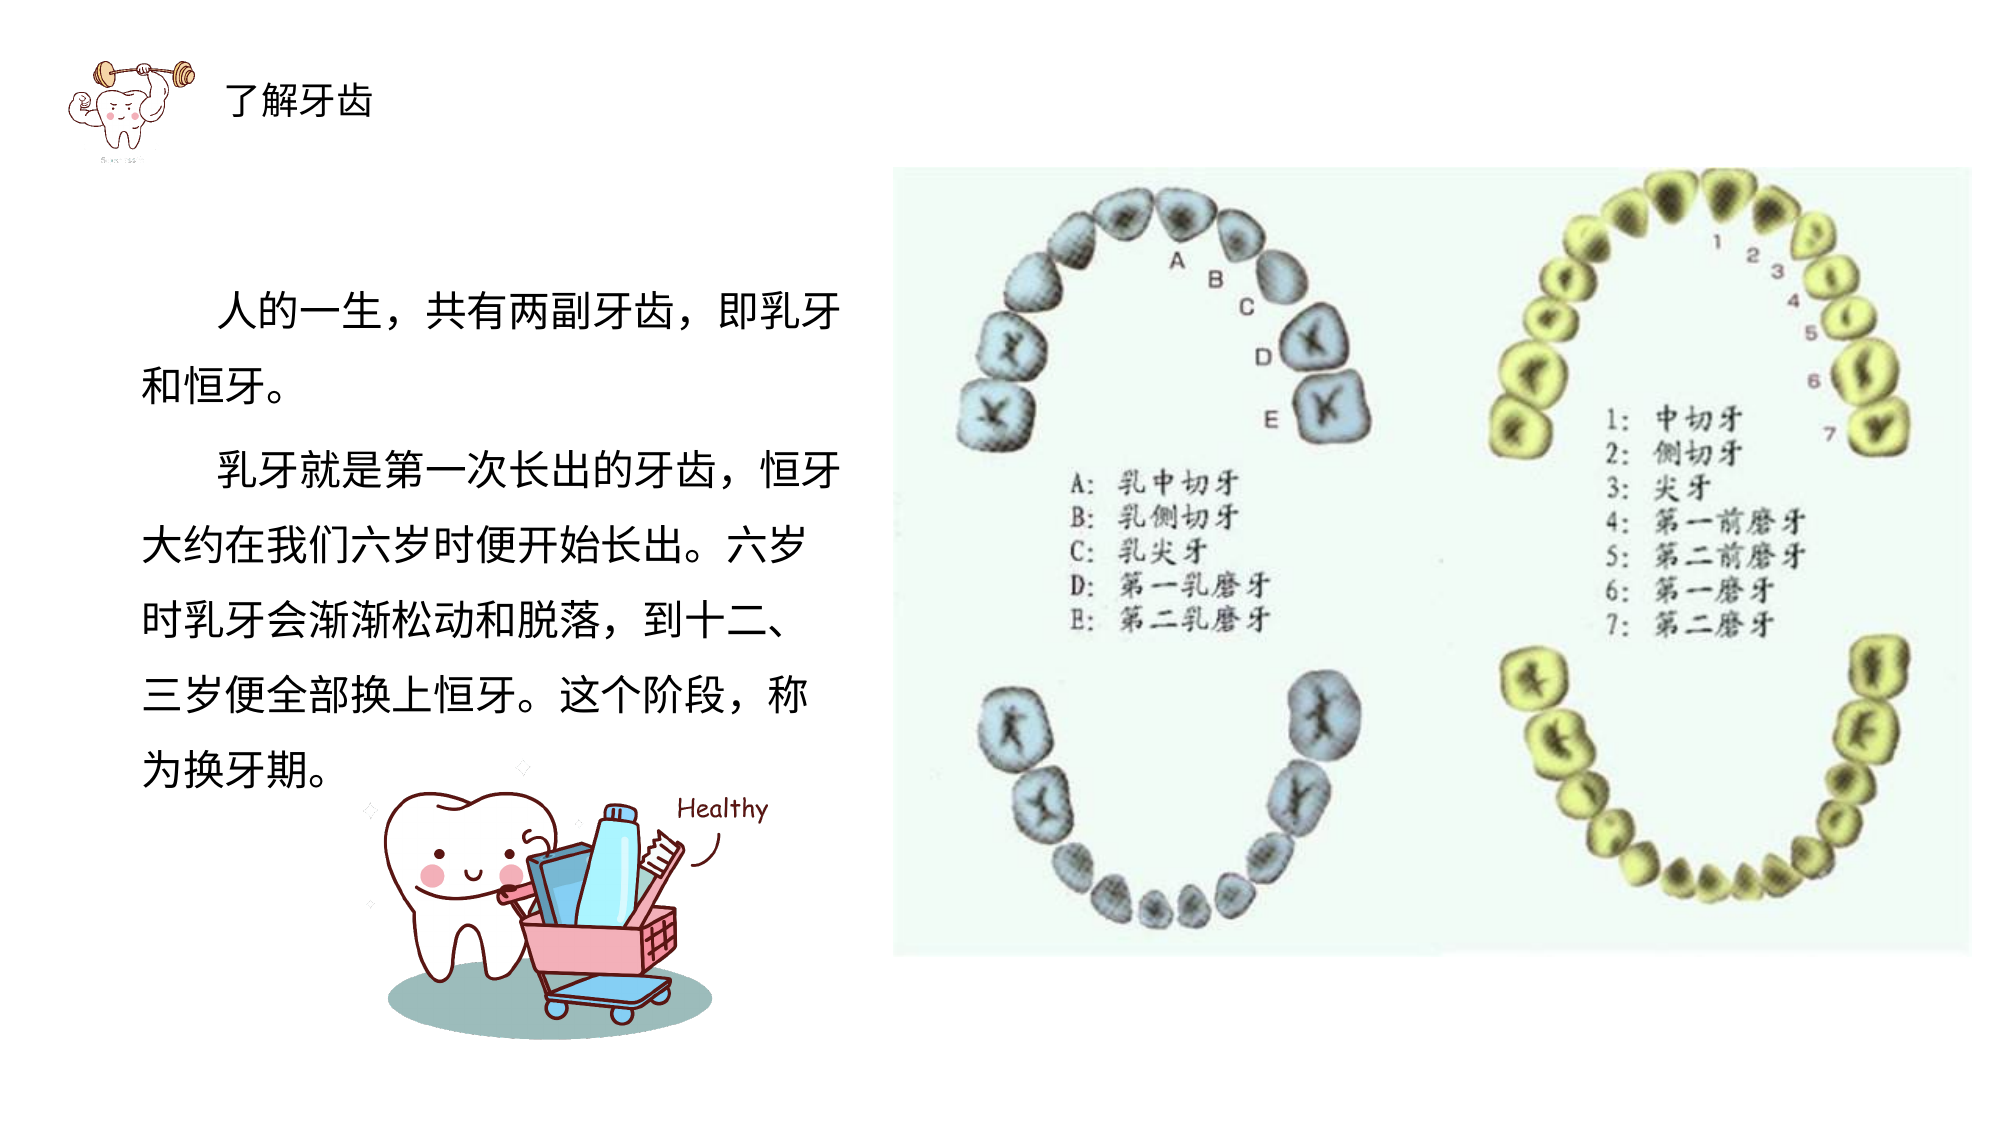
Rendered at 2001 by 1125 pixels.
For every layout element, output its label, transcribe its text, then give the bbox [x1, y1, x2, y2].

picture [45, 19, 208, 182]
picture [893, 167, 1972, 957]
text_box 人的一生，共有两副牙齿，即乳牙和恒牙。 乳牙就是第一次长出的牙齿，恒牙大约在我们六岁时便开始长出。六岁时乳牙会渐渐松动和脱落，到十二、三岁便全部换上恒牙。这个阶段，称为换牙期。 [126, 252, 864, 711]
picture [324, 730, 778, 1055]
text_box 了解牙齿 [208, 69, 389, 130]
